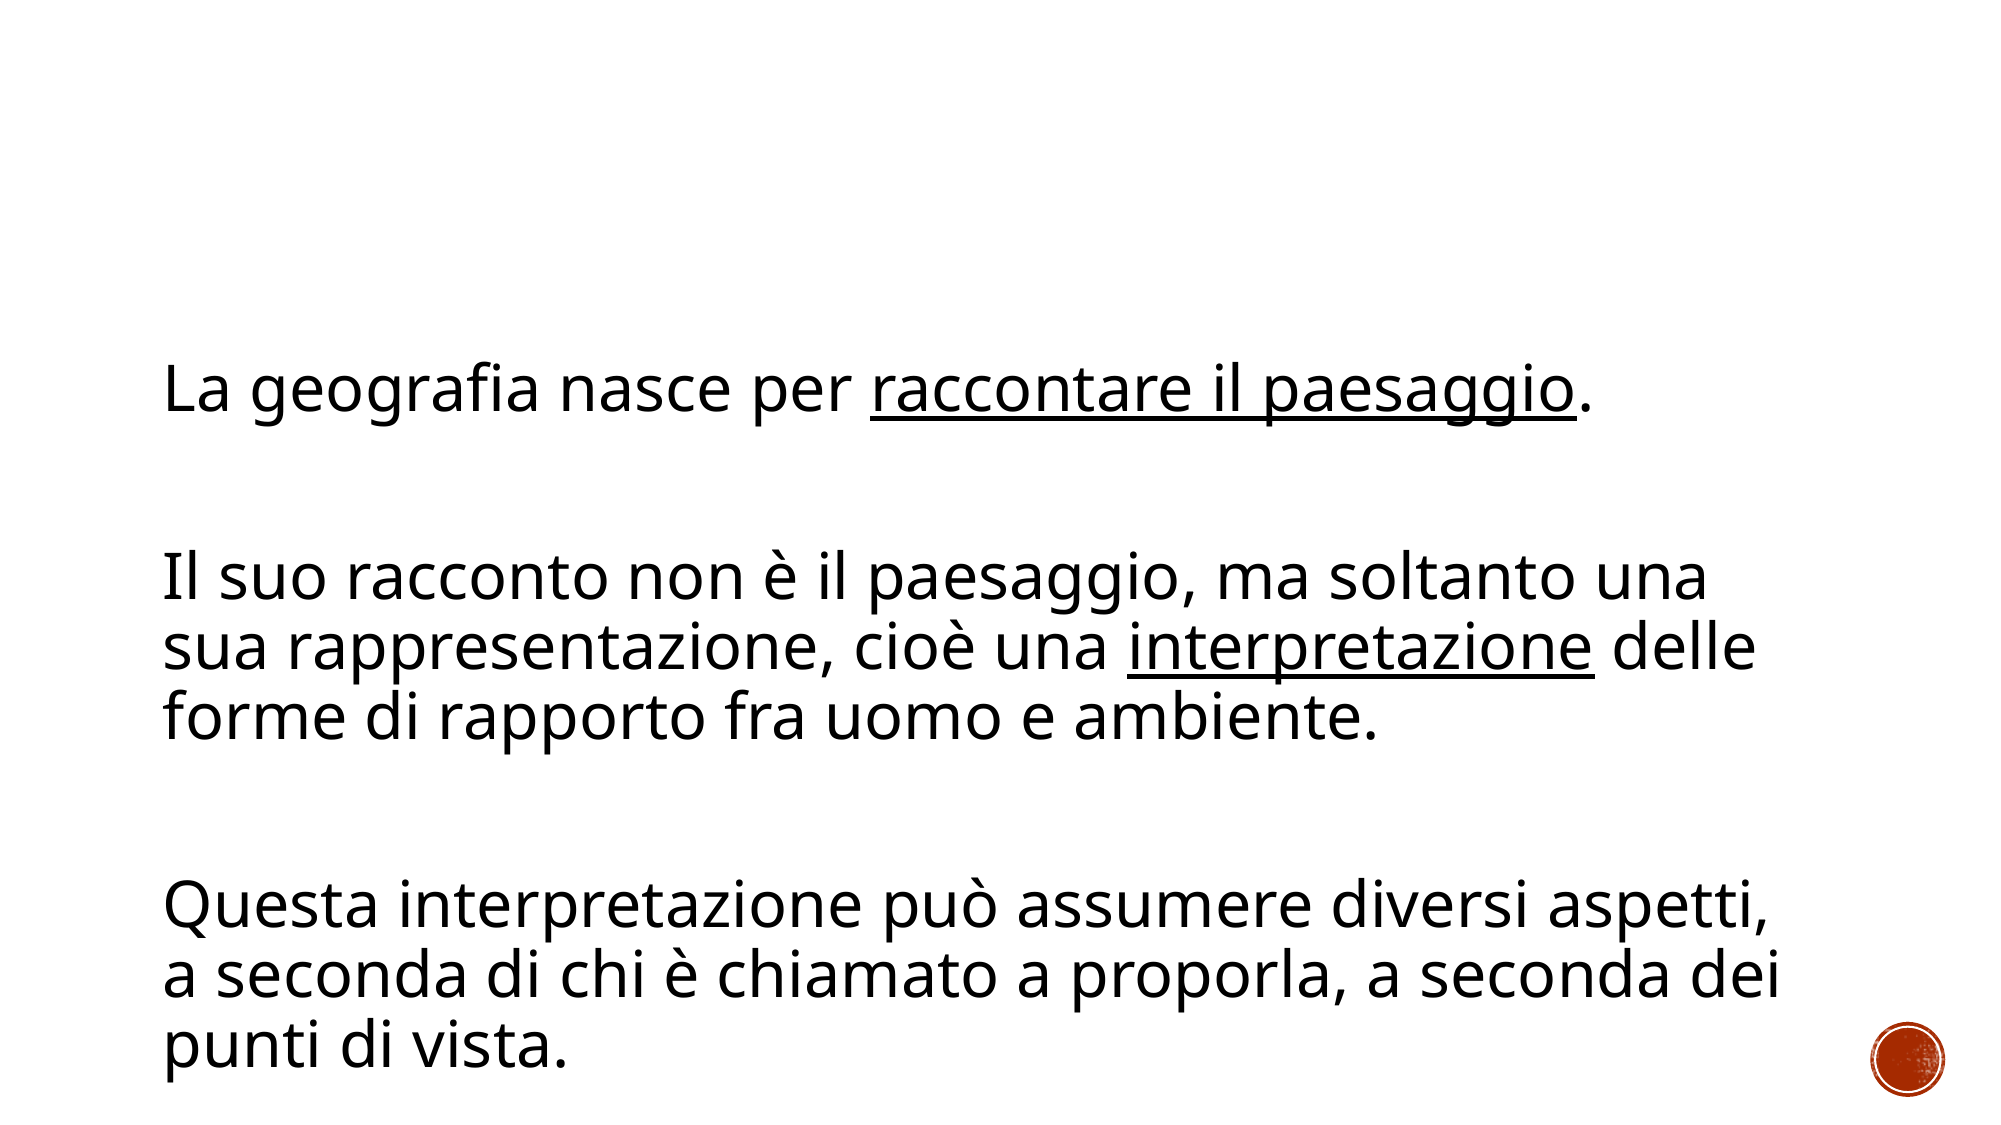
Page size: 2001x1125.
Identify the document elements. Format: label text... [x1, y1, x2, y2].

list La geografia nasce per raccontare il paesaggio. Il suo racconto non è il paesaggio, ma soltanto una sua rappresentazione, cioè una interpretazione delle forme di rapporto fra uomo e ambiente. Questa interpretazione può assumere diversi aspetti, a seconda di chi è chiamato a proporla, a seconda dei punti di vista. [147, 348, 1826, 1093]
